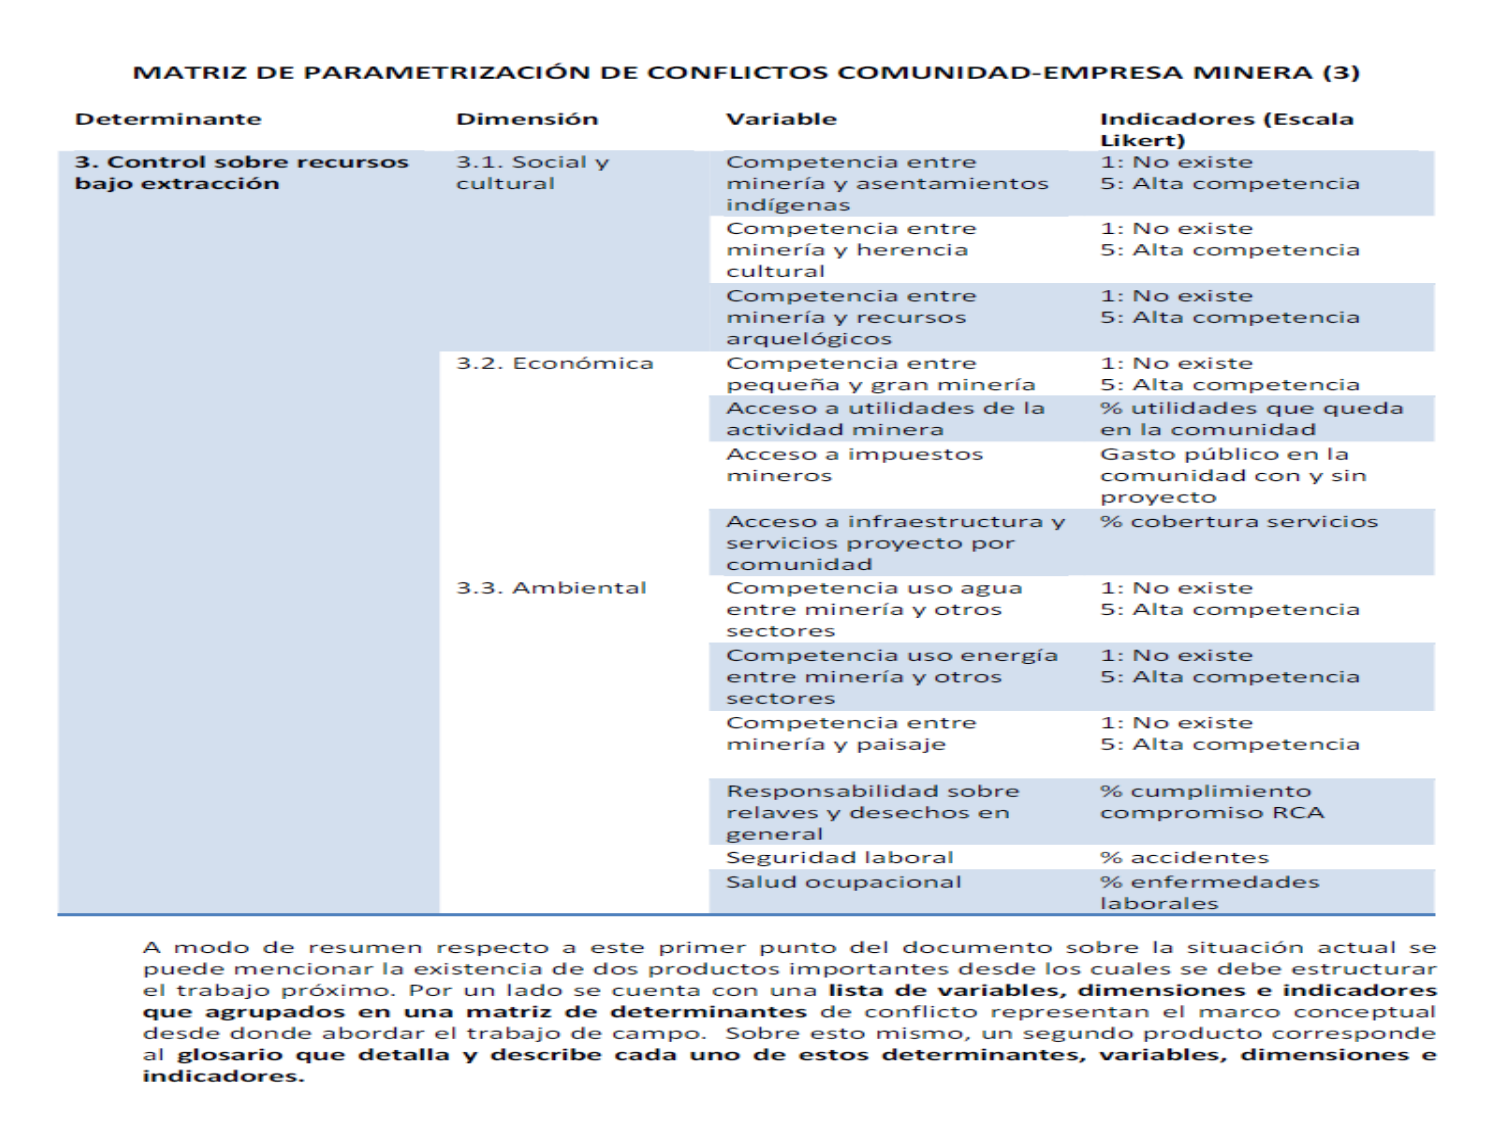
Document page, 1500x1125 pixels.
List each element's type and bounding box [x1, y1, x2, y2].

picture [40, 42, 1448, 1095]
